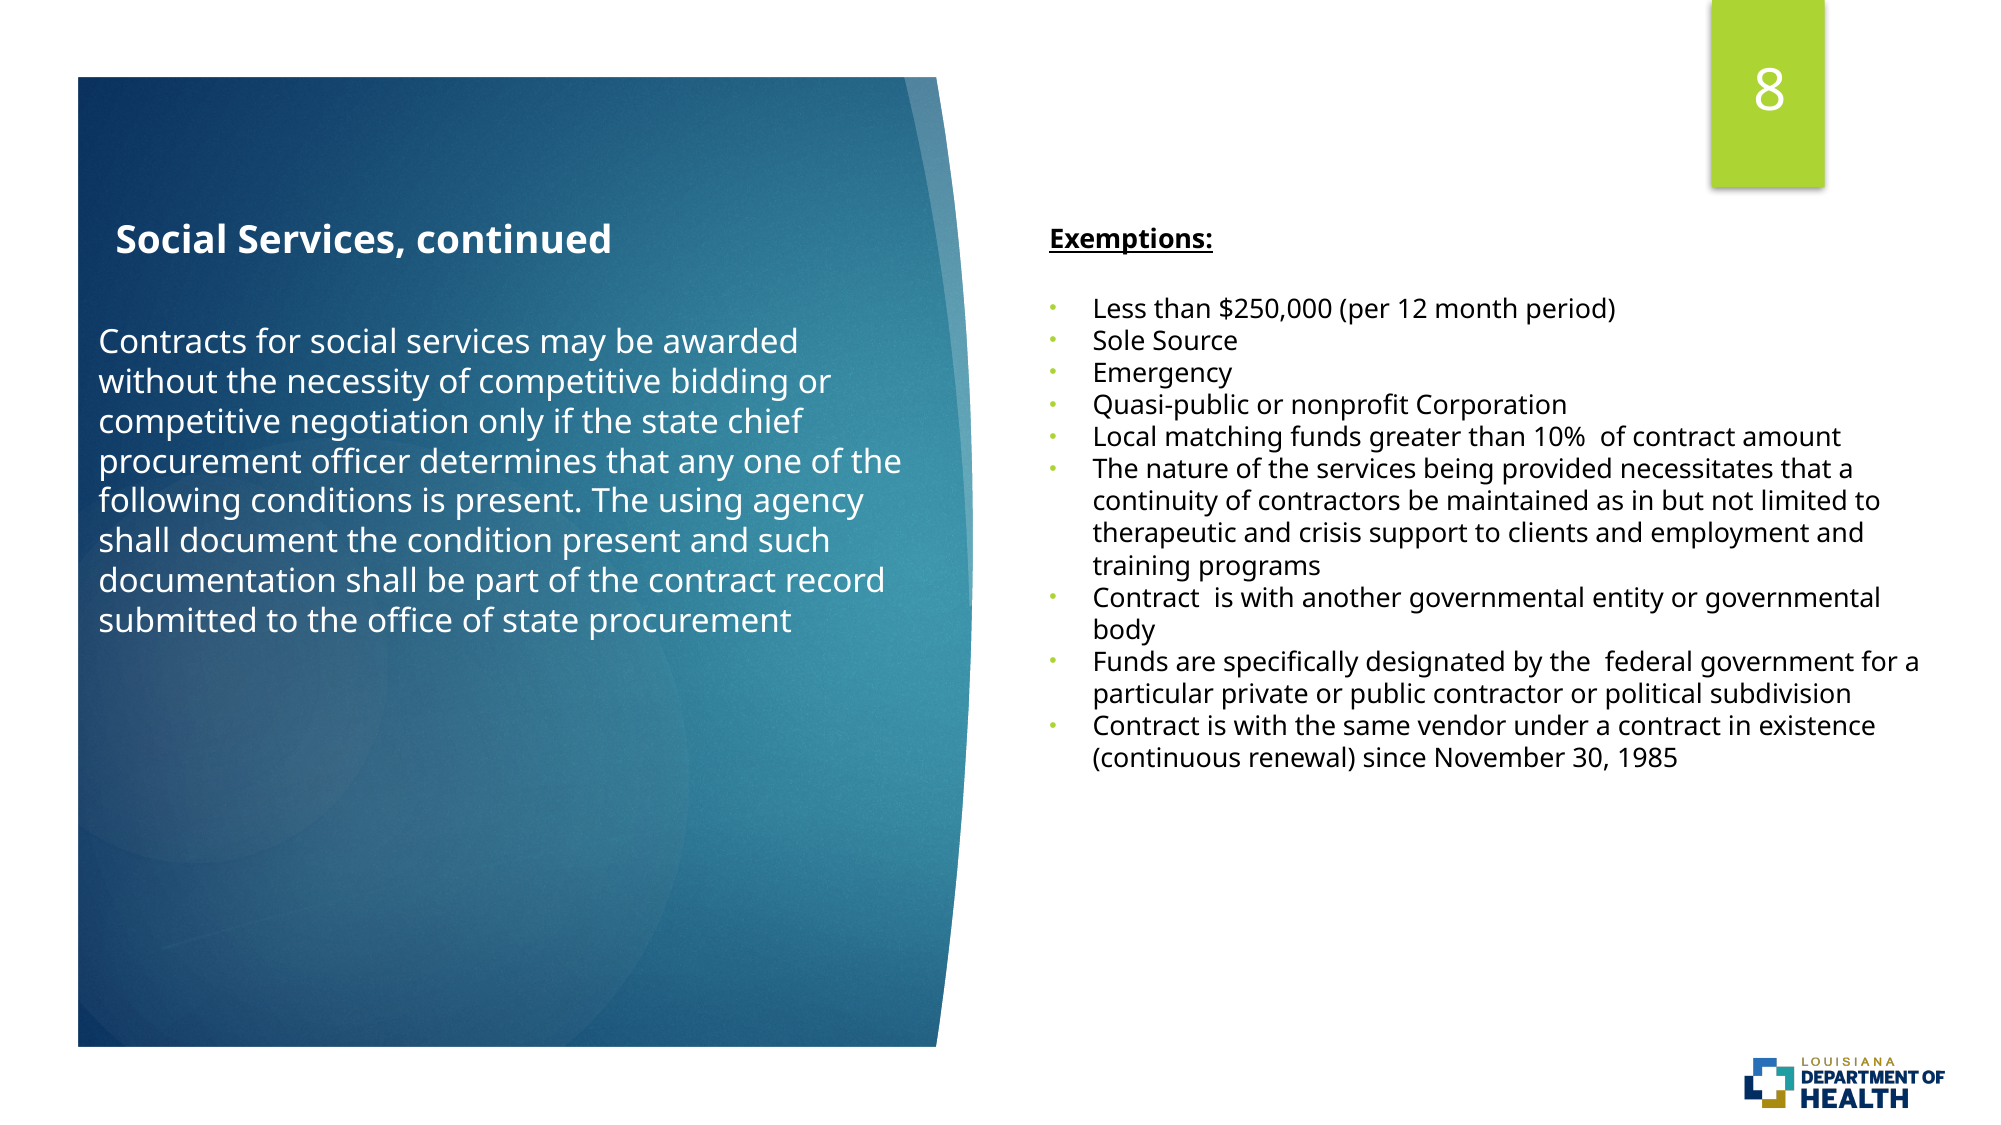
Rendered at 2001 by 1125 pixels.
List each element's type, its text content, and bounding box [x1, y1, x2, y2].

slide_number 8 [1696, 0, 1845, 140]
text_box Contracts for social services may be awarded without the necessity of competitive bidding or competitive negotiation only if the state chief procurement officer determines that any one of the following conditions is present. The using agency shall document the condition present and such documentation shall be part of the contract record submitted to the office of state procurement [83, 312, 922, 647]
title Social Services, continued [100, 199, 734, 283]
picture [1740, 1053, 1949, 1114]
list Exemptions: Less than $250,000 (per 12 month period) Sole Source Emergency Quasi-public or nonprofit Corporation Local matching funds greater than 10% of contract amount The nature of the services being provided necessitates that a continuity of contractors be maintained as in but not limited to therapeutic and crisis support to clients and employment and training programs Contract is with another governmental entity or governmental body Funds are specifically designated by the federal government for a particular private or public contractor or political subdivision Contract is with the same vendor under a contract in existence (continuous renewal) since November 30, 1985 [1034, 214, 1938, 822]
